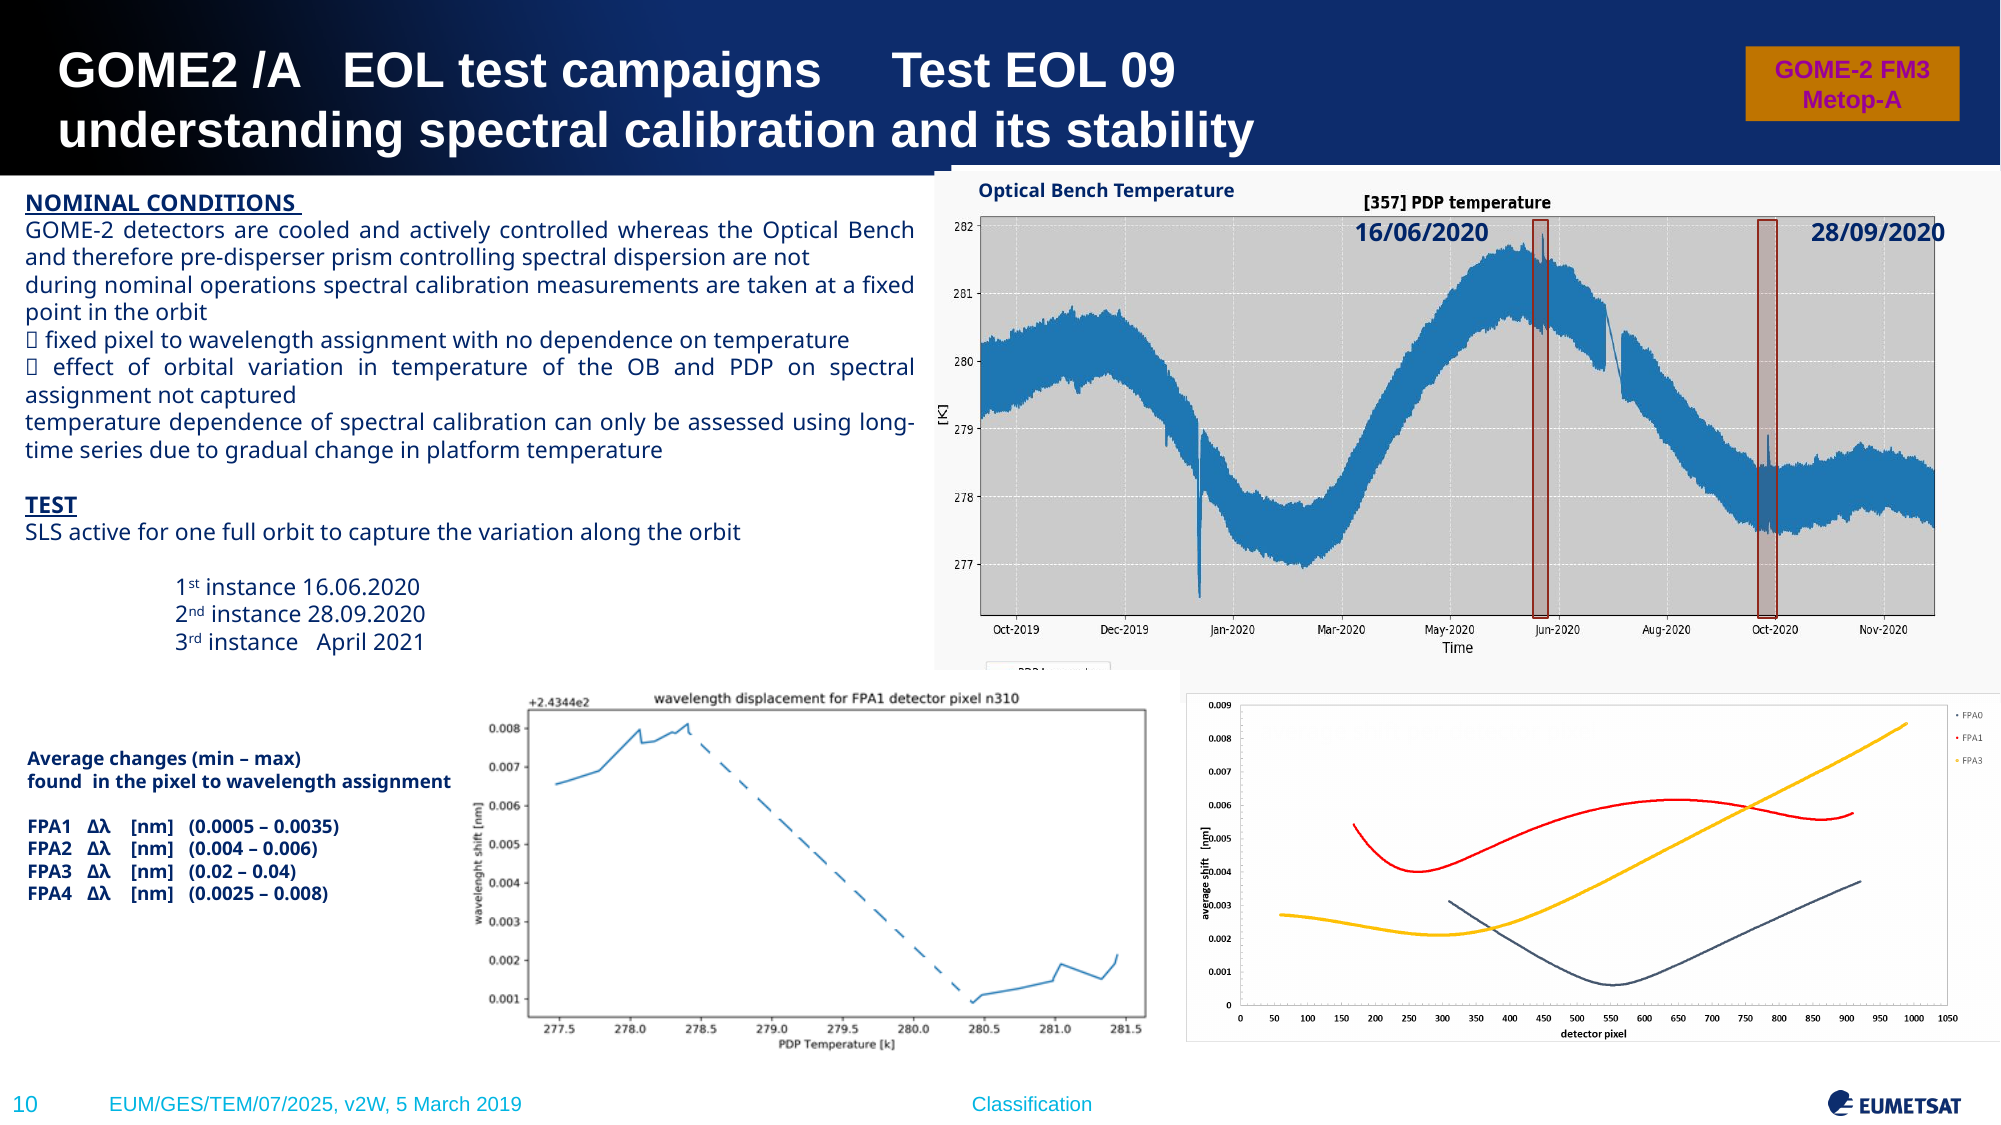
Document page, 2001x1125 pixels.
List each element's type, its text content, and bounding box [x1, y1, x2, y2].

picture [0, 0, 2001, 1125]
text_box GOME2 /A EOL test campaigns Test EOL 09 understanding spectral calibration and its stability [42, 29, 1967, 165]
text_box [951, 165, 2000, 169]
text_box [12, 604, 929, 666]
text_box NOMINAL CONDITIONS GOME-2 detectors are cooled and actively controlled whereas the Optical Bench and therefore pre-disperser prism controlling spectral dispersion are not during nominal operations spectral calibration measurements are taken at a fixed point in the orbit  fixed pixel to wavelength assignment with no dependence on temperature  effect of orbital variation in temperature of the OB and PDP on spectral assignment not captured temperature dependence of spectral calibration can only be assessed using long-time series due to gradual change in platform temperature TEST SLS active for one full orbit to capture the variation along the orbit 1st instance 16.06.2020 2nd instance 28.09.2020 3rd instance April 2021 [10, 180, 929, 663]
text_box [12, 670, 2000, 1061]
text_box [934, 171, 2000, 667]
text_box GOME-2 FM3 Metop-A [1745, 46, 1960, 122]
